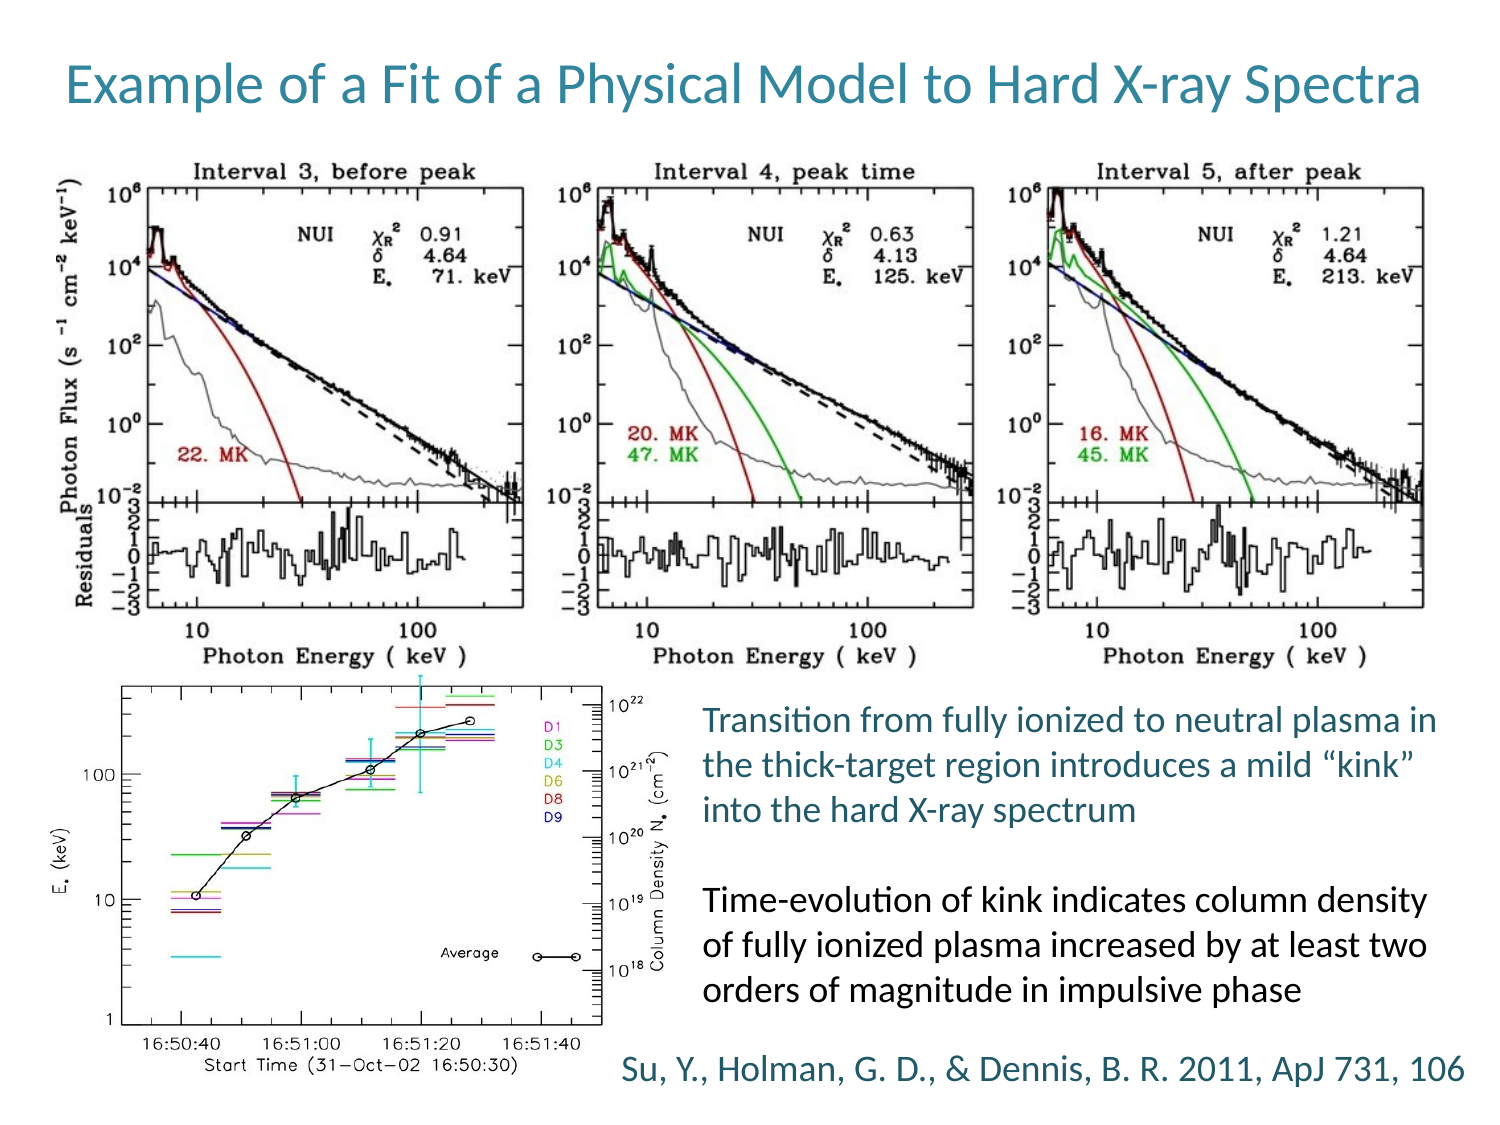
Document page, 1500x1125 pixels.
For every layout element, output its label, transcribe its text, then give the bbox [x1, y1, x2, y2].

text_box Example of a Fit of a Physical Model to Hard X-ray Spectra [37, 37, 1450, 123]
text_box Transition from fully ionized to neutral plasma in the thick-target region introduces a mild “kink” into the hard X-ray spectrum Time-evolution of kink indicates column density of fully ionized plasma increased by at least two orders of magnitude in impulsive phase [687, 687, 1475, 1018]
text_box Su, Y., Holman, G. D., & Dennis, B. R. 2011, ApJ 731, 106 [673, 1036, 1496, 1096]
picture [49, 162, 1426, 1100]
